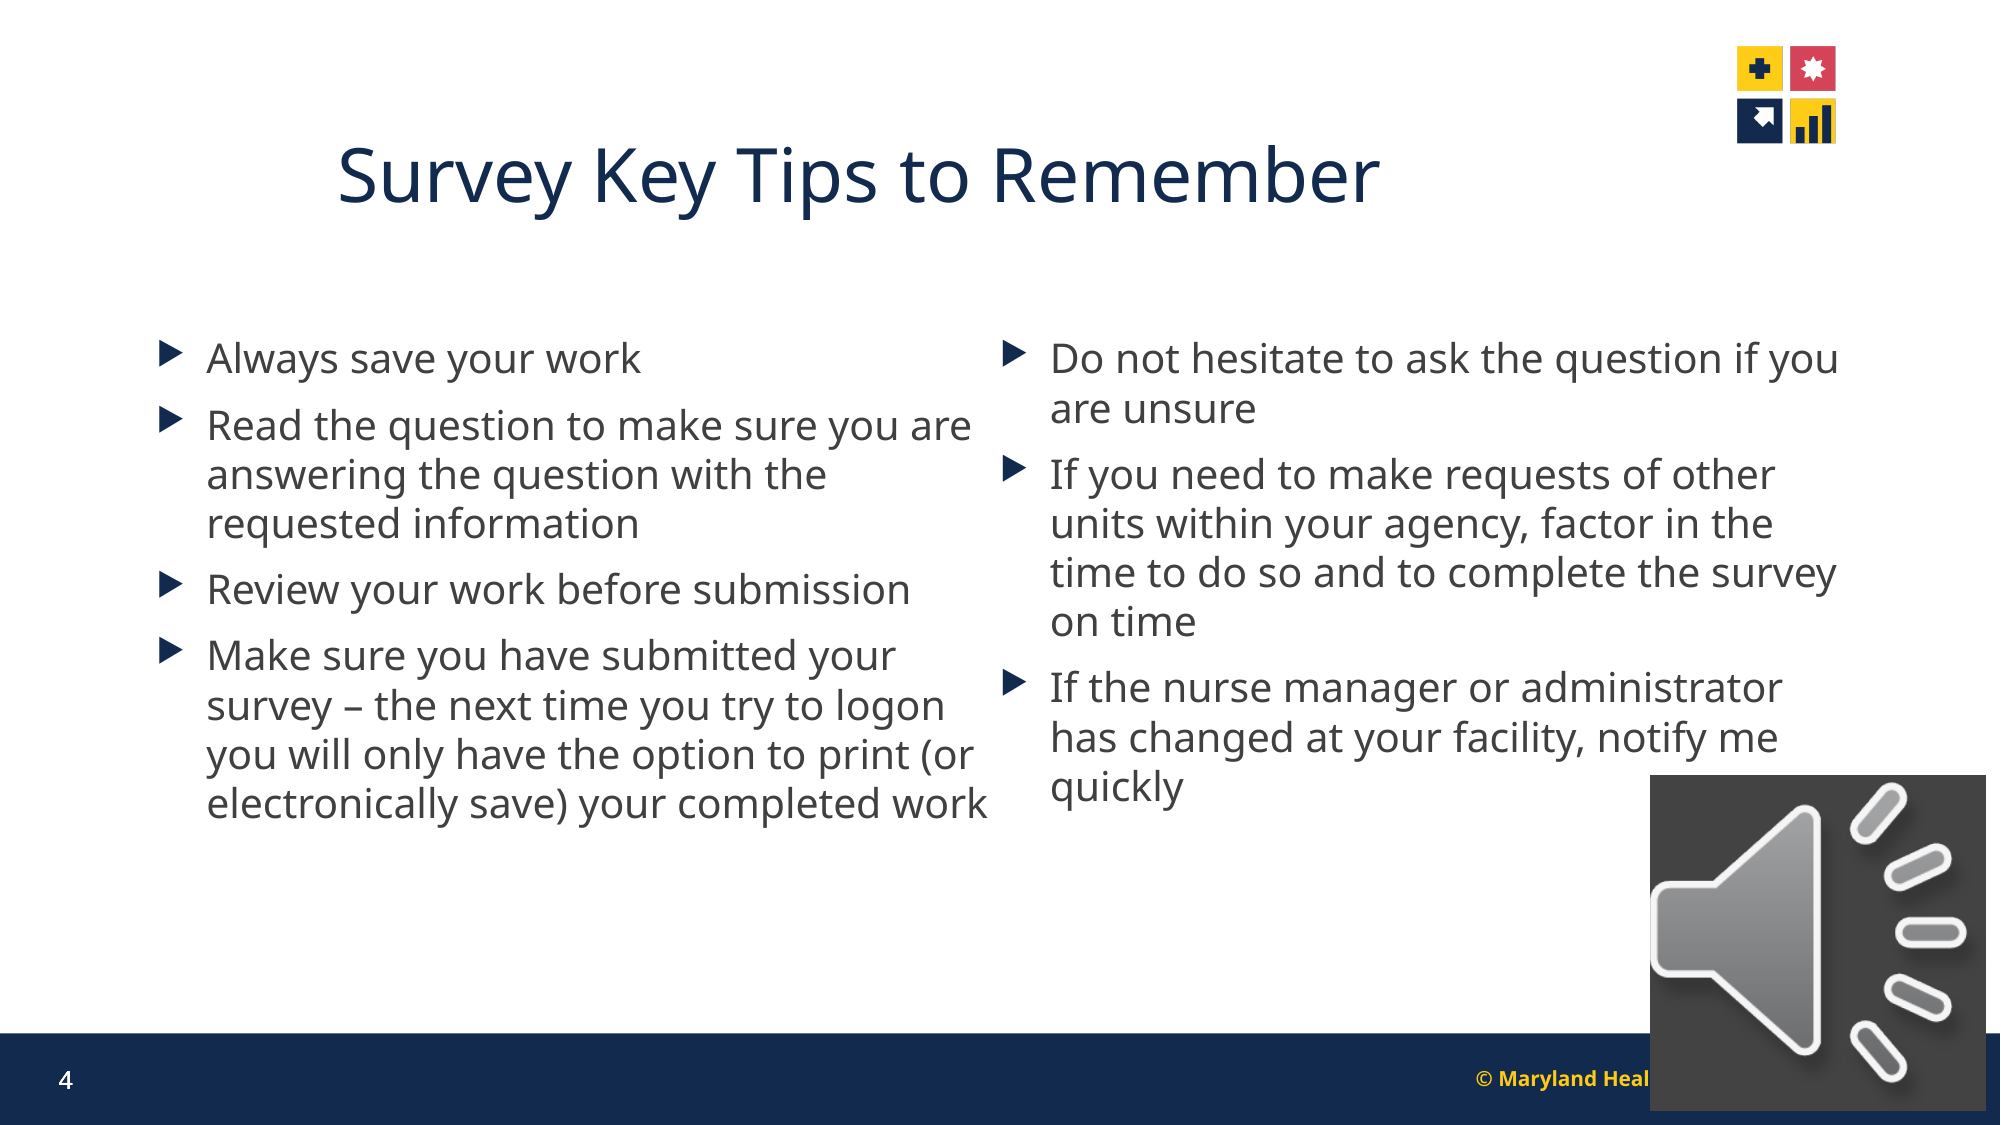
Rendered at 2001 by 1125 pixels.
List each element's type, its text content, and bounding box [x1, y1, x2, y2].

list Always save your work Read the question to make sure you are answering the question with the requested information Review your work before submission Make sure you have submitted your survey – the next time you try to logon you will only have the option to print (or electronically save) your completed work Do not hesitate to ask the question if you are unsure If you need to make requests of other units within your agency, factor in the time to do so and to complete the survey on time If the nurse manager or administrator has changed at your facility, notify me quickly [141, 325, 1859, 886]
picture [1648, 773, 1987, 1112]
text_box 4 [19, 1057, 112, 1107]
picture [1737, 46, 1836, 144]
title Survey Key Tips to Remember [141, 114, 1579, 231]
